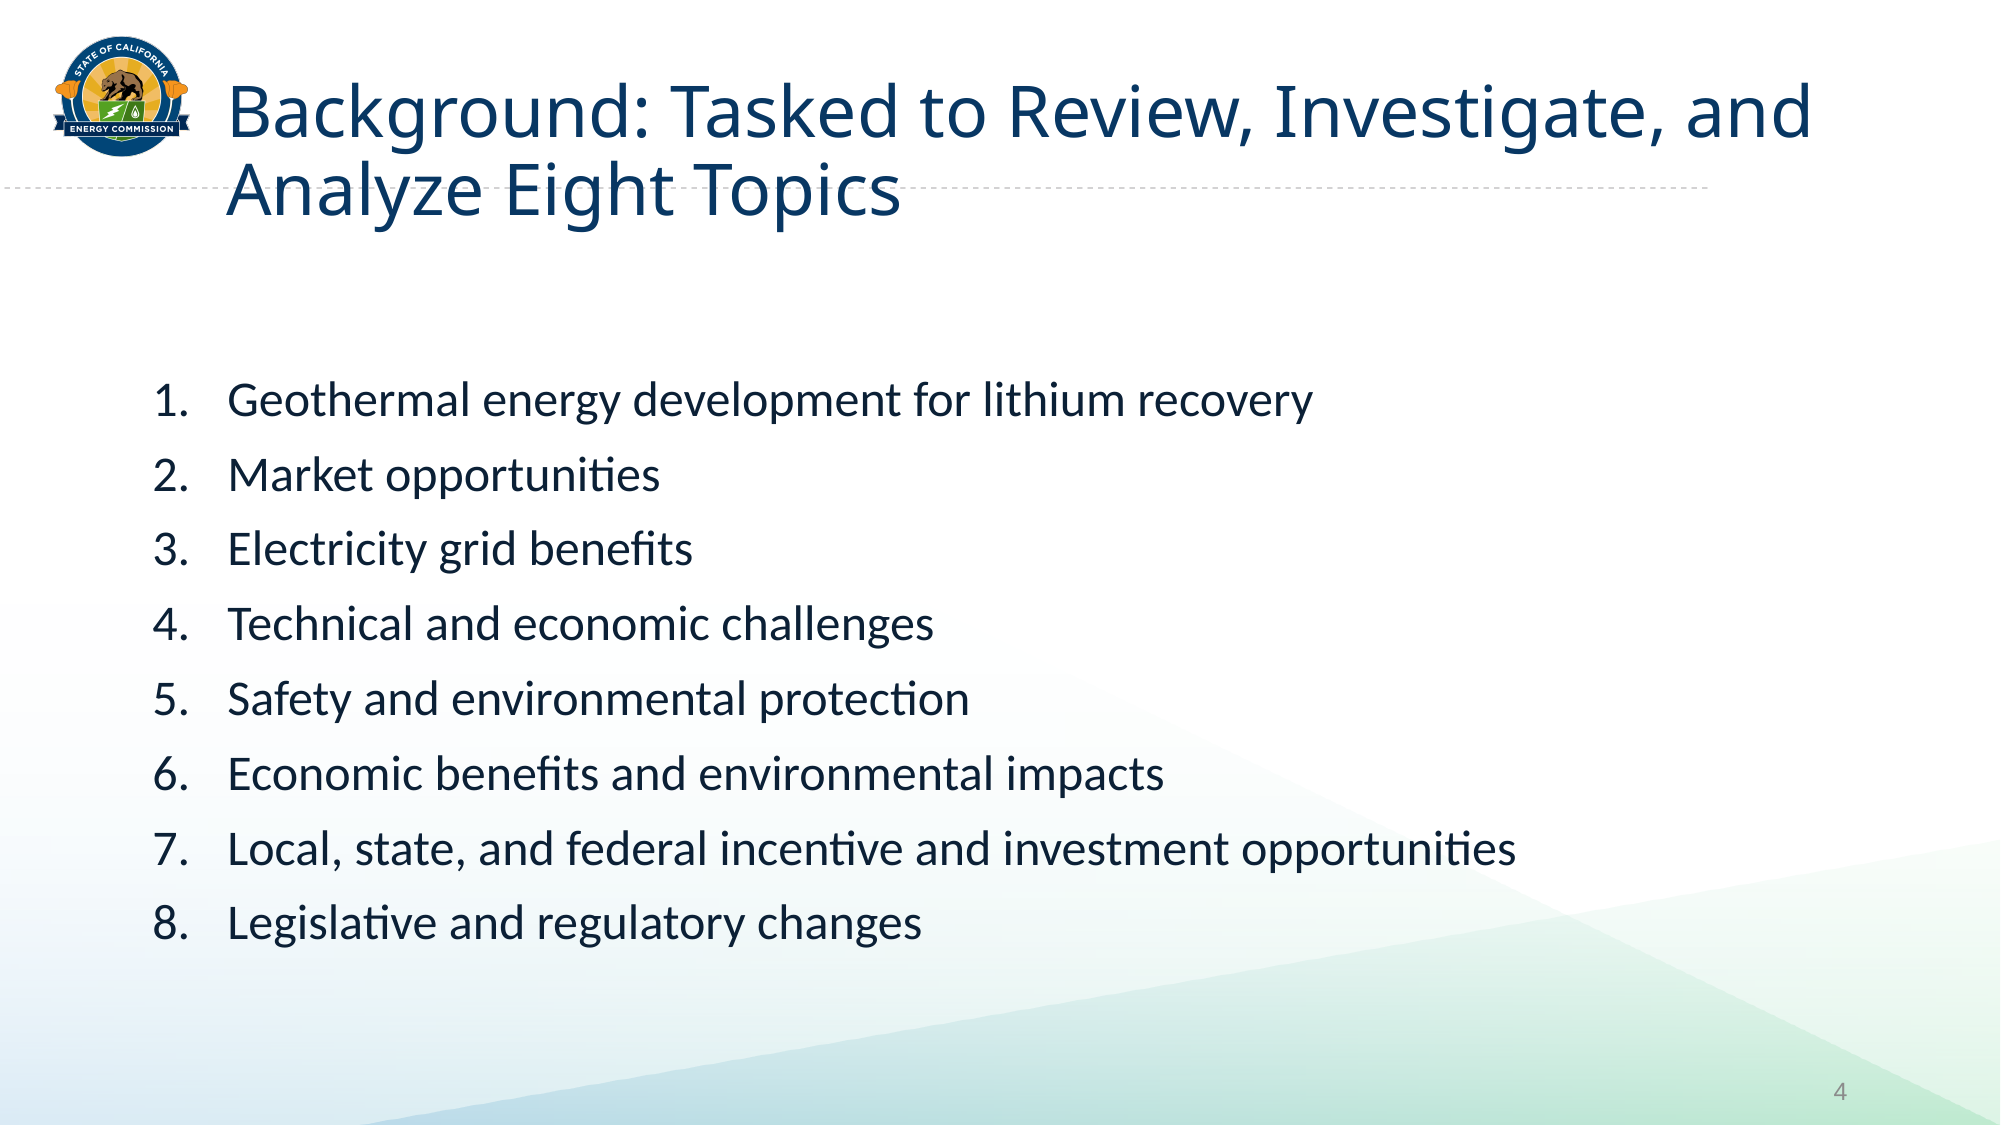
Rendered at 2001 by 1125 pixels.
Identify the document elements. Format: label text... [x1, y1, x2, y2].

title Background: Tasked to Review, Investigate, and Analyze Eight Topics [211, 68, 1980, 239]
slide_number 4 [1412, 1060, 1863, 1121]
picture [0, 0, 2001, 1125]
list Geothermal energy development for lithium recovery Market opportunities Electricity grid benefits Technical and economic challenges Safety and environmental protection Economic benefits and environmental impacts Local, state, and federal incentive and investment opportunities Legislative and regulatory changes [137, 365, 1863, 1014]
